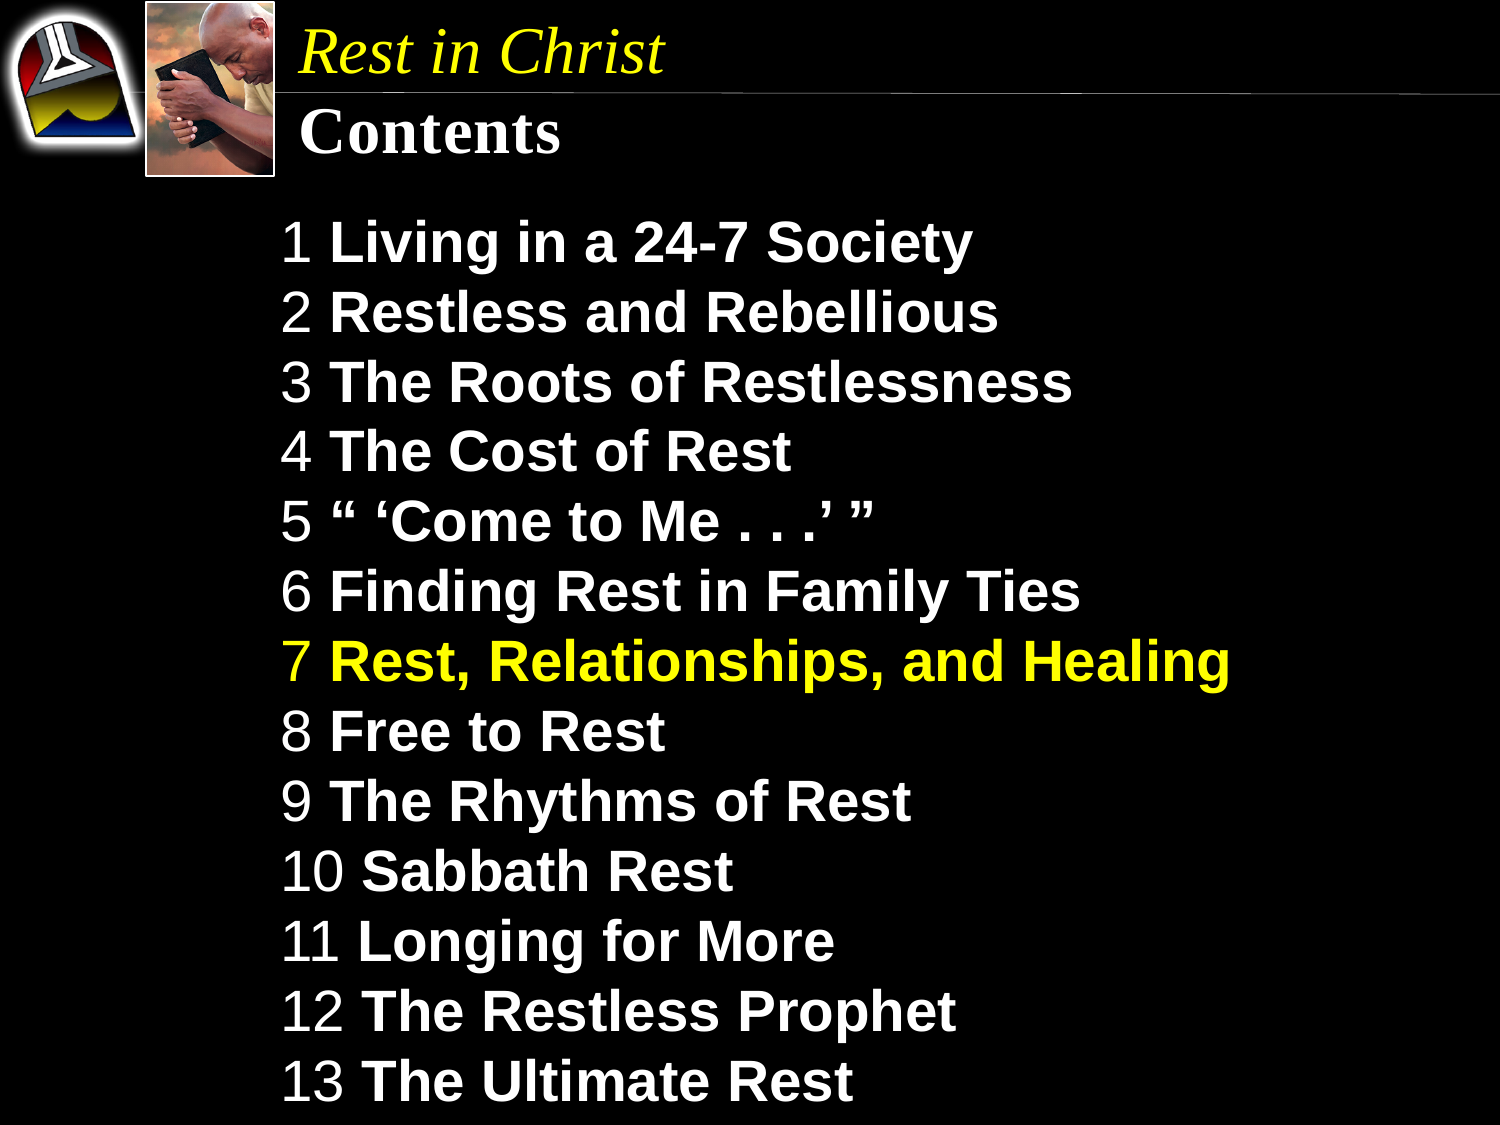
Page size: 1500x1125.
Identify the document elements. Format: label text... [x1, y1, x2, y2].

text_box Rest in Christ Contents [277, 0, 1500, 175]
picture [0, 0, 157, 159]
text_box 1 Living in a 24-7 Society 2 Restless and Rebellious 3 The Roots of Restlessness 4 The Cost of Rest 5 “ ‘Come to Me . . .’ ” 6 Finding Rest in Family Ties 7 Rest, Relationships, and Healing 8 Free to Rest 9 The Rhythms of Rest 10 Sabbath Rest 11 Longing for More 12 The Restless Prophet 13 The Ultimate Rest [0, 196, 1500, 1121]
picture [147, 3, 273, 175]
